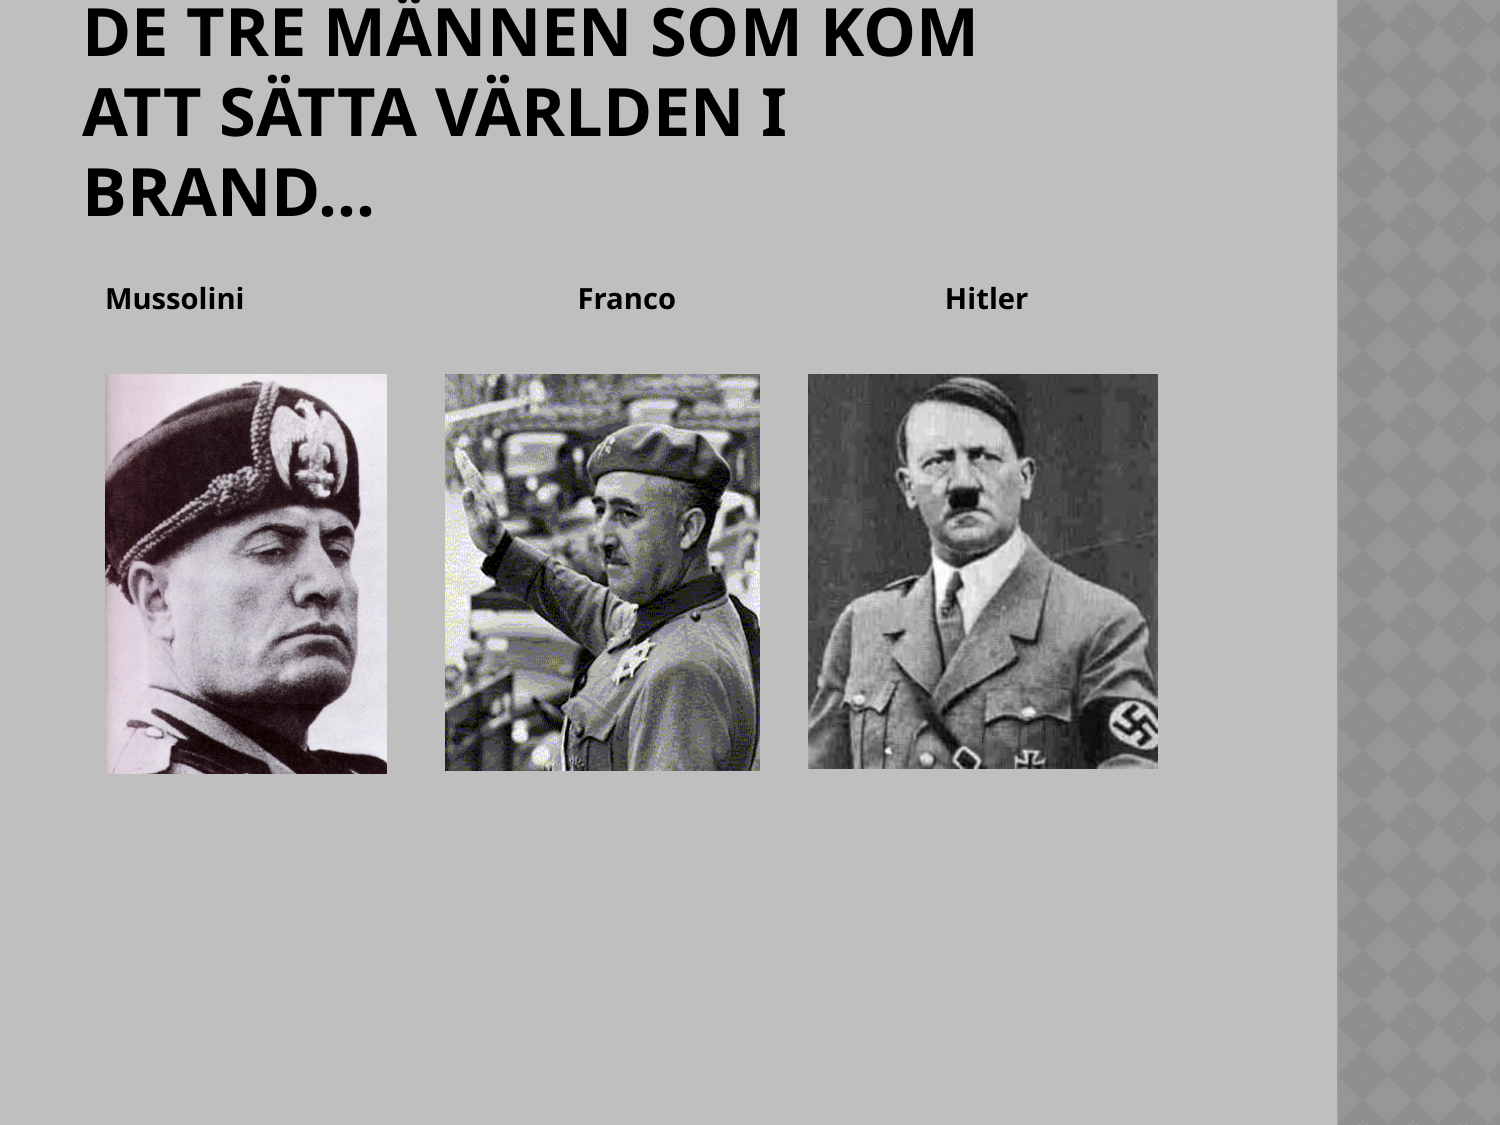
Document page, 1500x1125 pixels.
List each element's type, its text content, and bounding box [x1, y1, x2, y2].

picture [808, 374, 1158, 770]
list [104, 374, 387, 774]
title De tre männen som kom att sätta världen i brand… [75, 37, 1043, 230]
picture [444, 374, 761, 771]
list Mussolini Franco Hitler [74, 245, 1043, 345]
